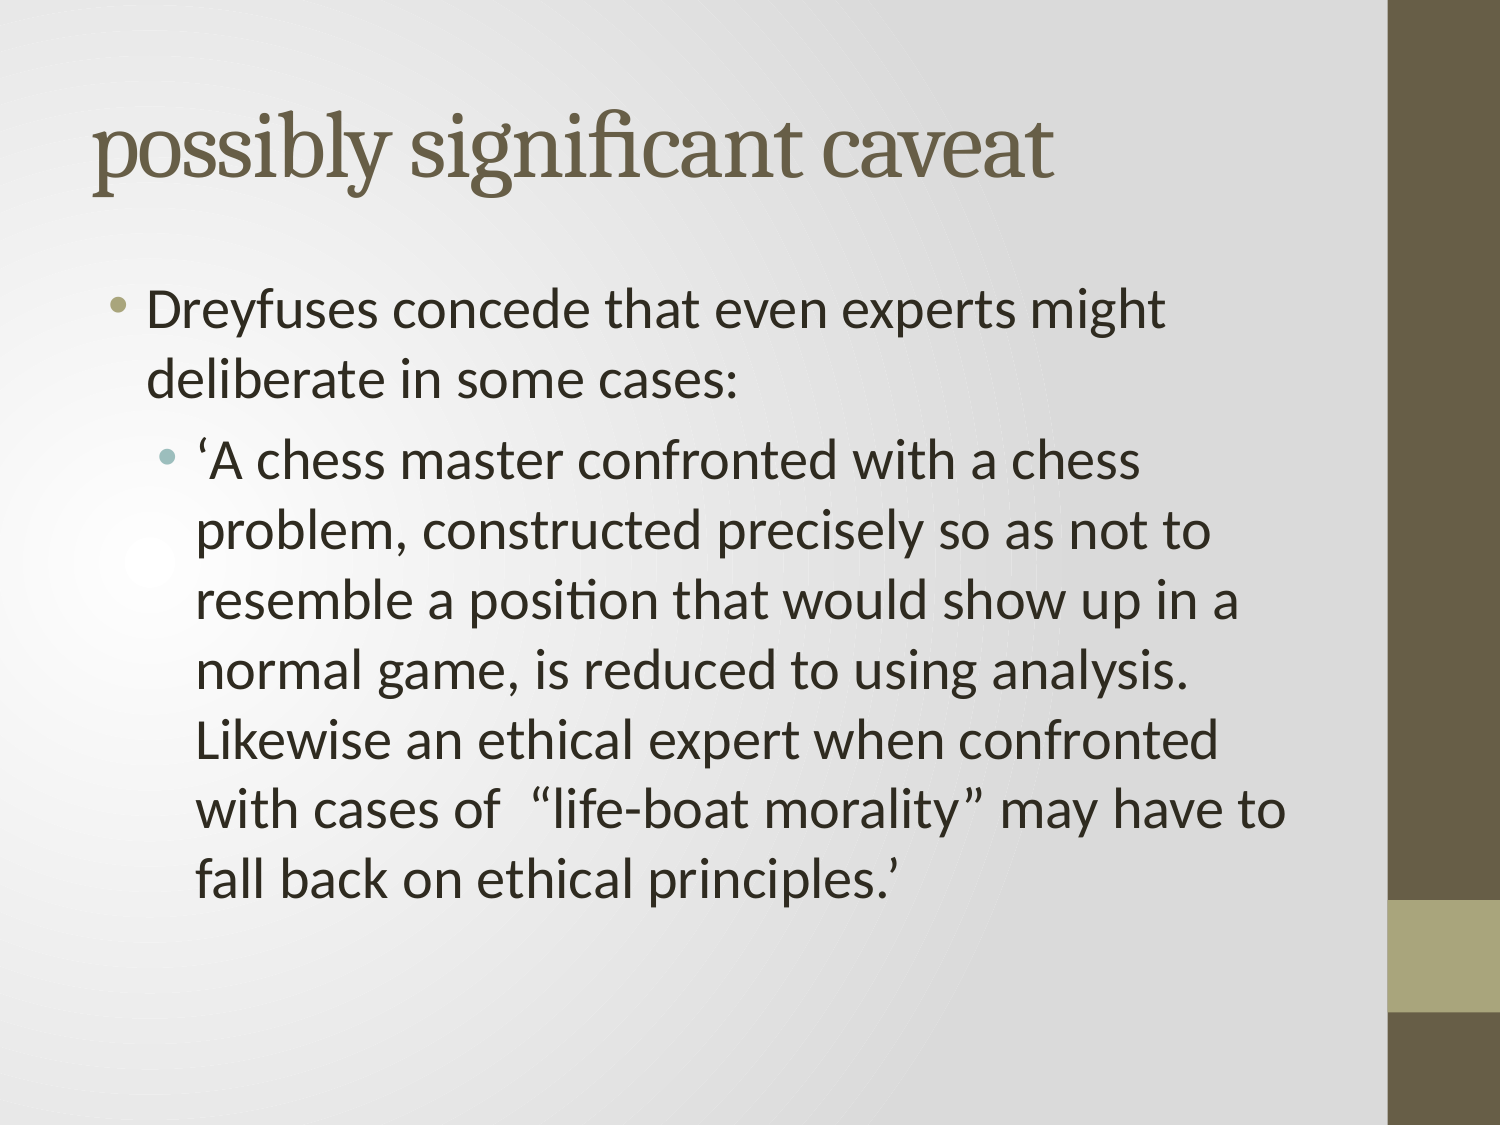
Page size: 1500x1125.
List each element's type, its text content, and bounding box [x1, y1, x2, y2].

list Dreyfuses concede that even experts might deliberate in some cases: ‘A chess master confronted with a chess problem, constructed precisely so as not to resemble a position that would show up in a normal game, is reduced to using analysis. Likewise an ethical expert when confronted with cases of “life-boat morality” may have to fall back on ethical principles.’ [75, 262, 1325, 1050]
title possibly signiﬁcant caveat [75, 45, 1325, 233]
